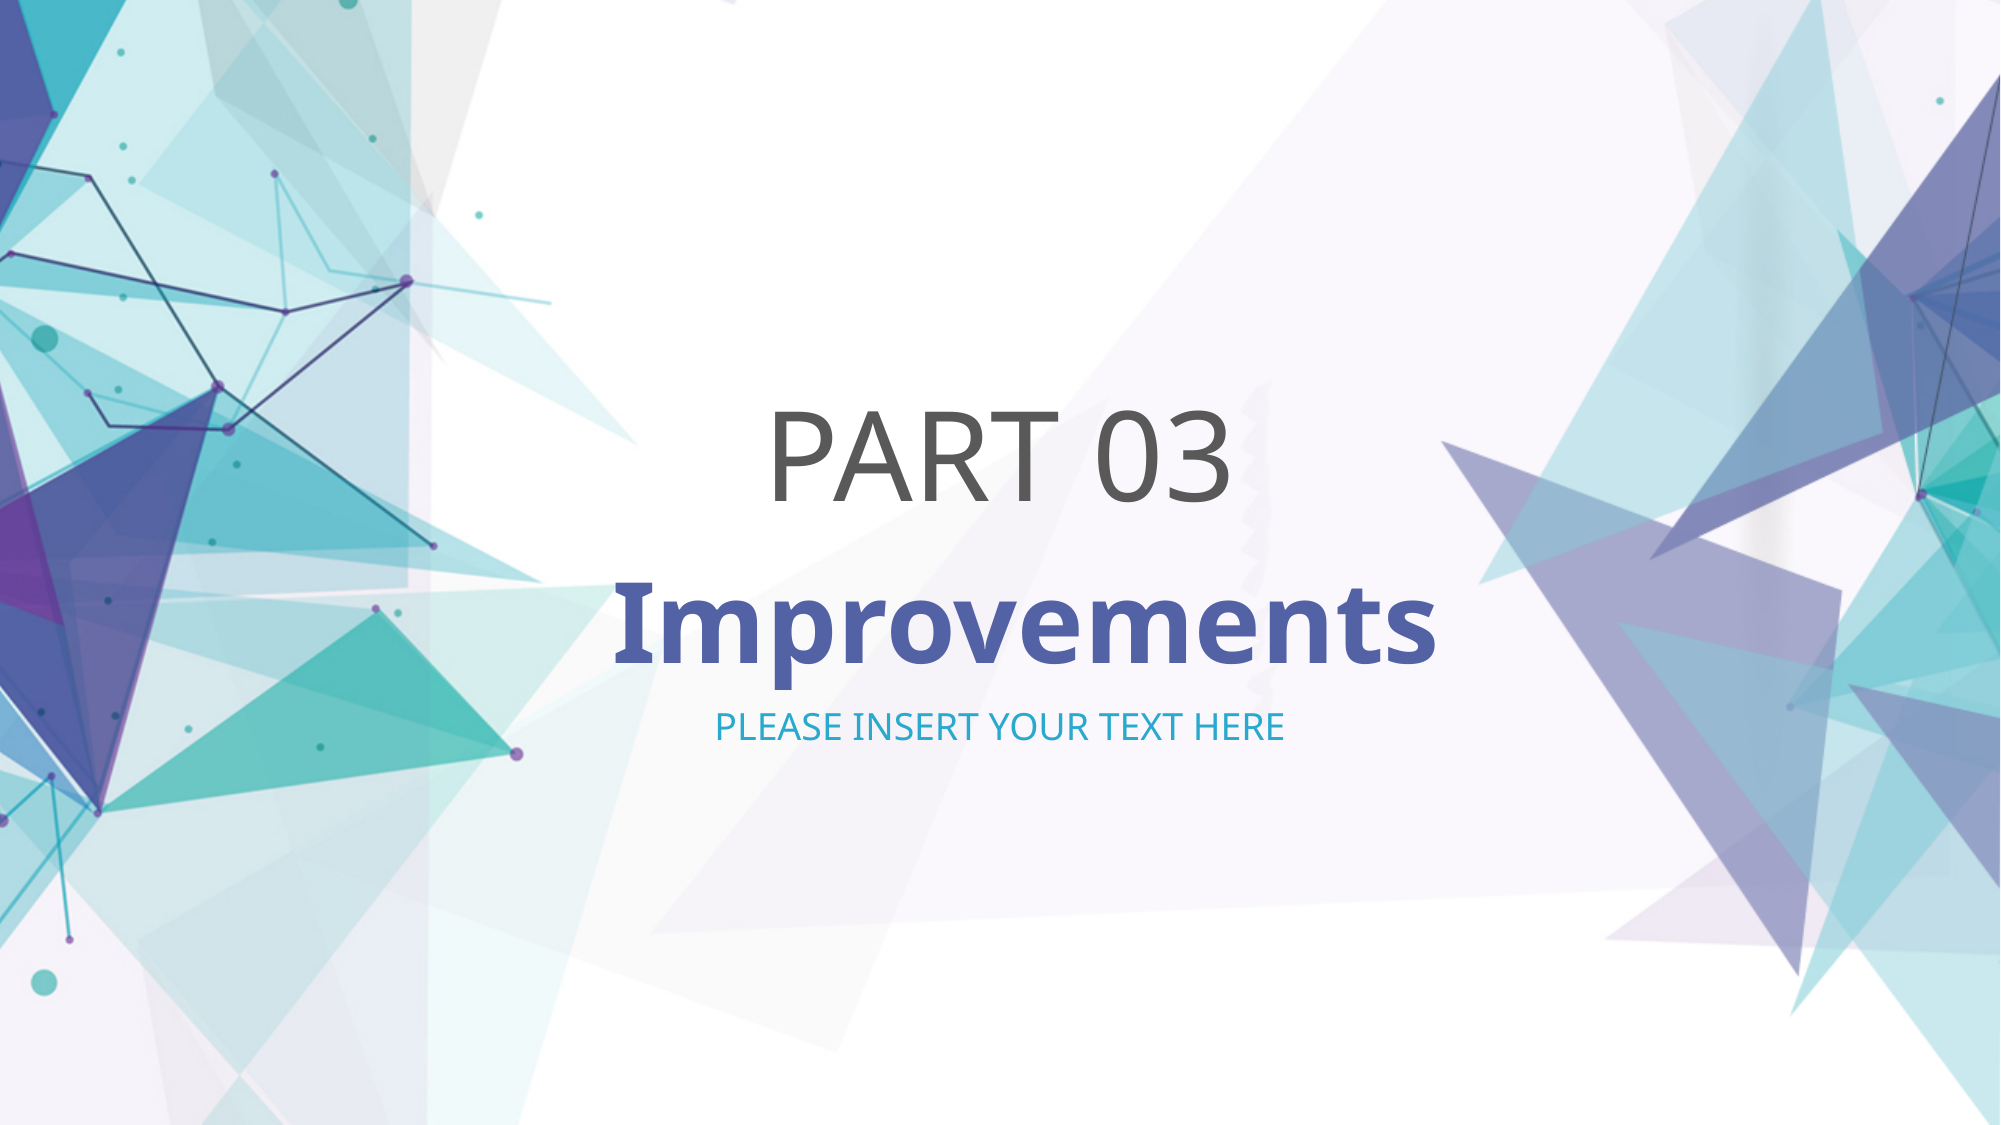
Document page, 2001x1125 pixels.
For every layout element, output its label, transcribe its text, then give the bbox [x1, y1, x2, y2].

text_box PLEASE INSERT YOUR TEXT HERE [686, 695, 1313, 755]
text_box PART 03 [717, 369, 1283, 534]
text_box Improvements [574, 543, 1479, 693]
picture [0, 0, 2001, 1125]
